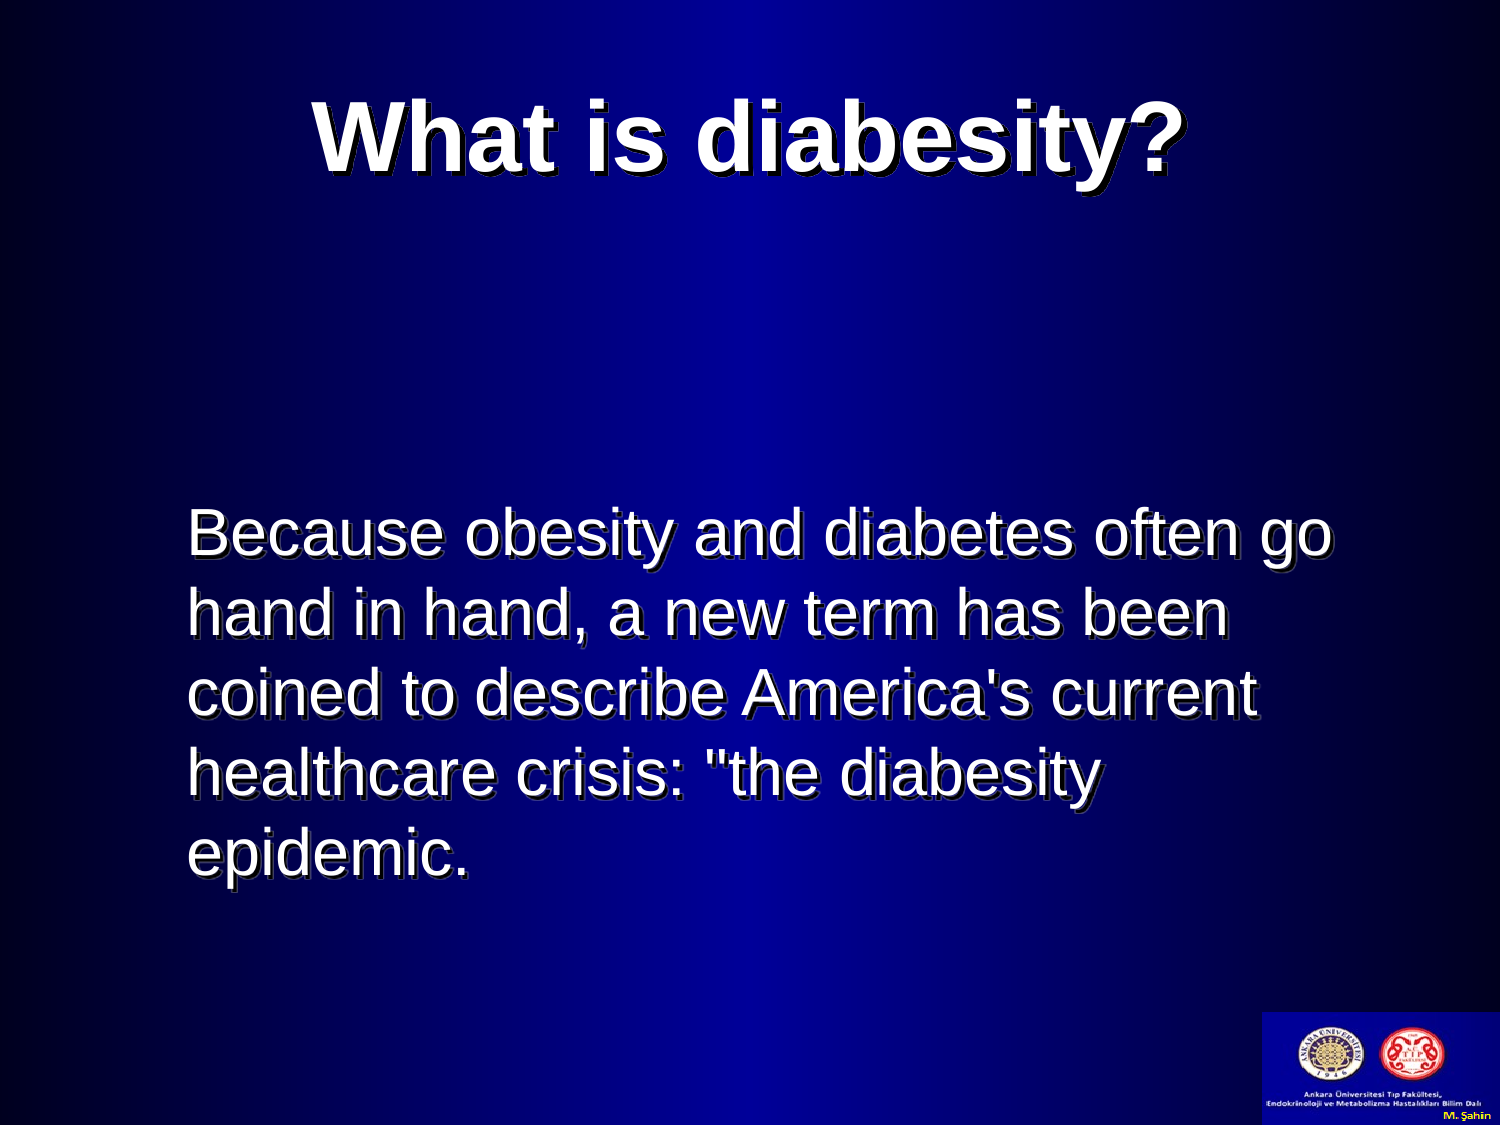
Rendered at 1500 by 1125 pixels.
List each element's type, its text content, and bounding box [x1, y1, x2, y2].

picture [1262, 1012, 1500, 1125]
list Because obesity and diabetes often go hand in hand, a new term has been coined to describe America's current healthcare crisis: "the diabesity epidemic. [114, 294, 1403, 989]
title What is diabesity? [0, 37, 1500, 225]
